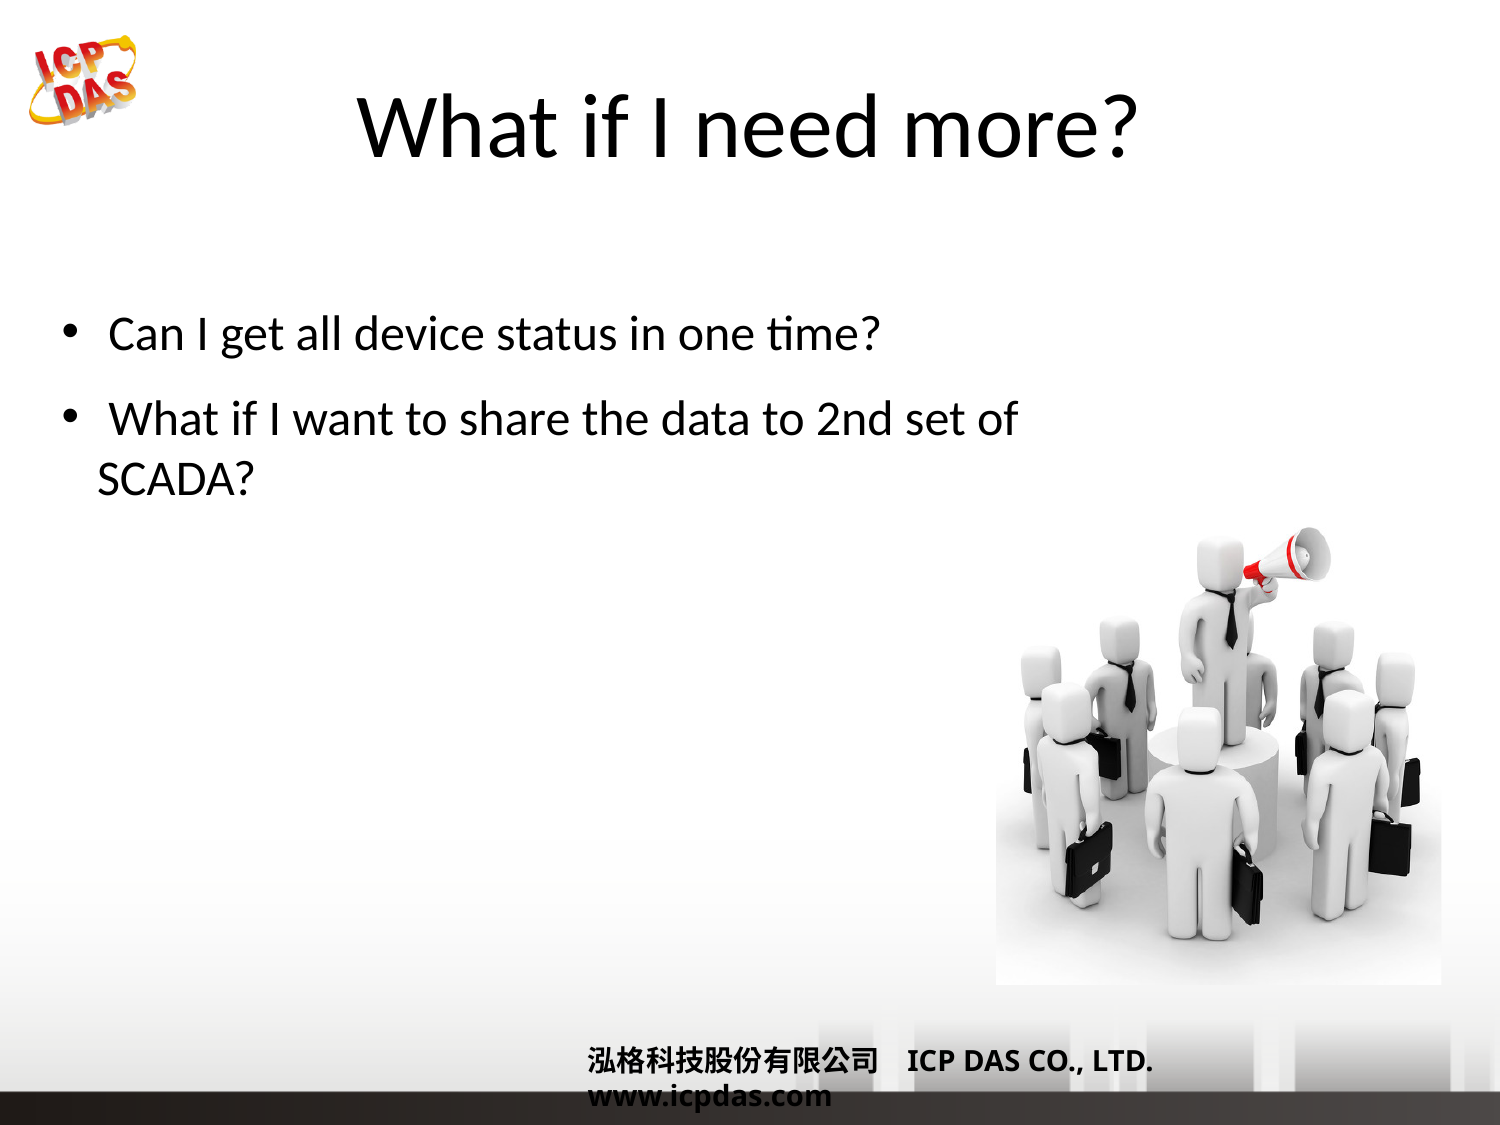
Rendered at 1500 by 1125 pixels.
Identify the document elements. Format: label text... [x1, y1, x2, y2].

picture [29, 35, 136, 126]
picture [0, 515, 1500, 1125]
text_box Can I get all device status in one time? What if I want to share the data to 2nd set of SCADA? [46, 292, 1176, 513]
title What if I need more? [75, 45, 1425, 197]
